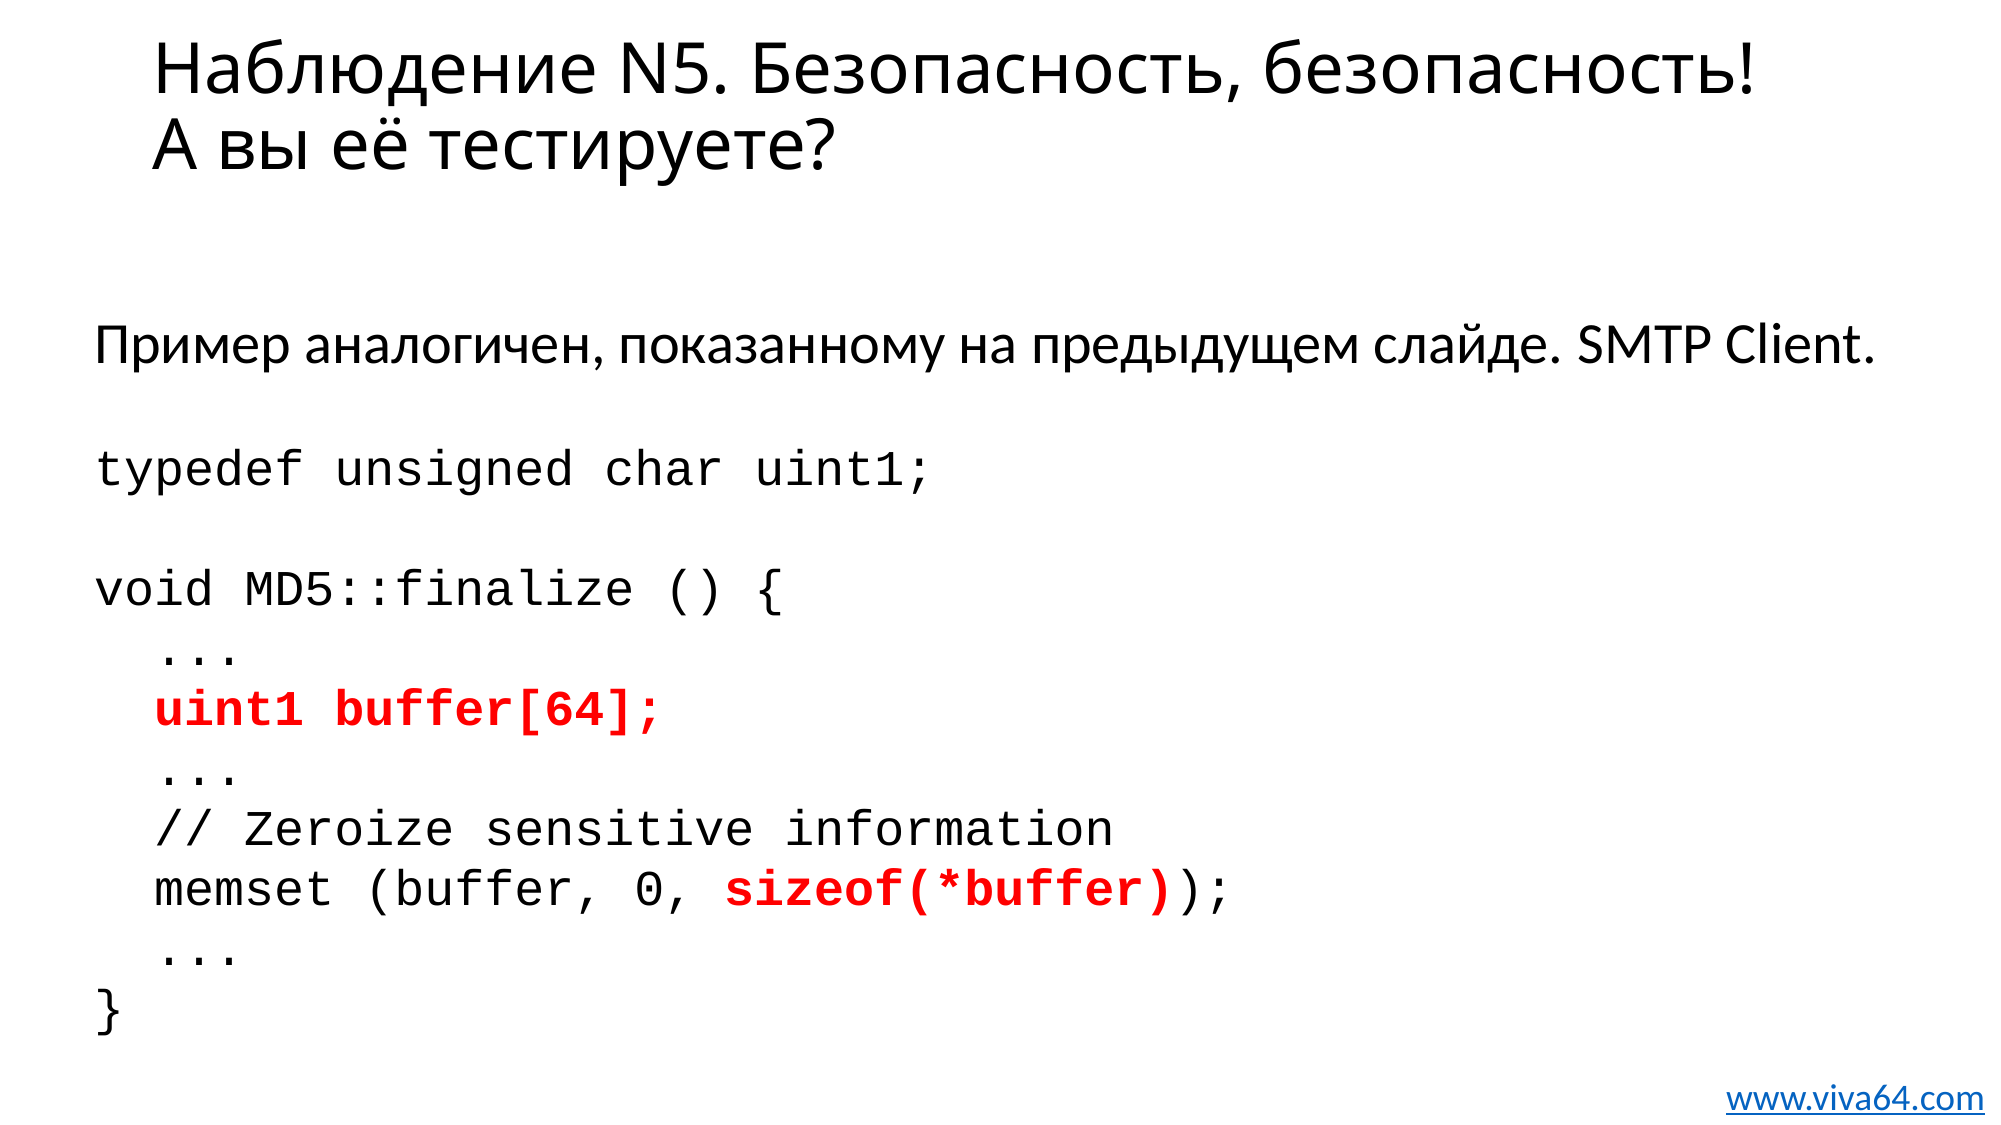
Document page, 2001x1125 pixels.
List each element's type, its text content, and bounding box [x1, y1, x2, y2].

text_box Пример аналогичен, показанному на предыдущем слайде. SMTP Client. typedef unsigned char uint1; void MD5::finalize () { ... uint1 buffer[64]; ... // Zeroize sensitive information memset (buffer, 0, sizeof(*buffer)); ... } [79, 298, 1921, 1043]
title Наблюдение N5. Безопасность, безопасность! А вы её тестируете? [137, 0, 1863, 218]
text_box www.viva64.com [1695, 1065, 2000, 1125]
